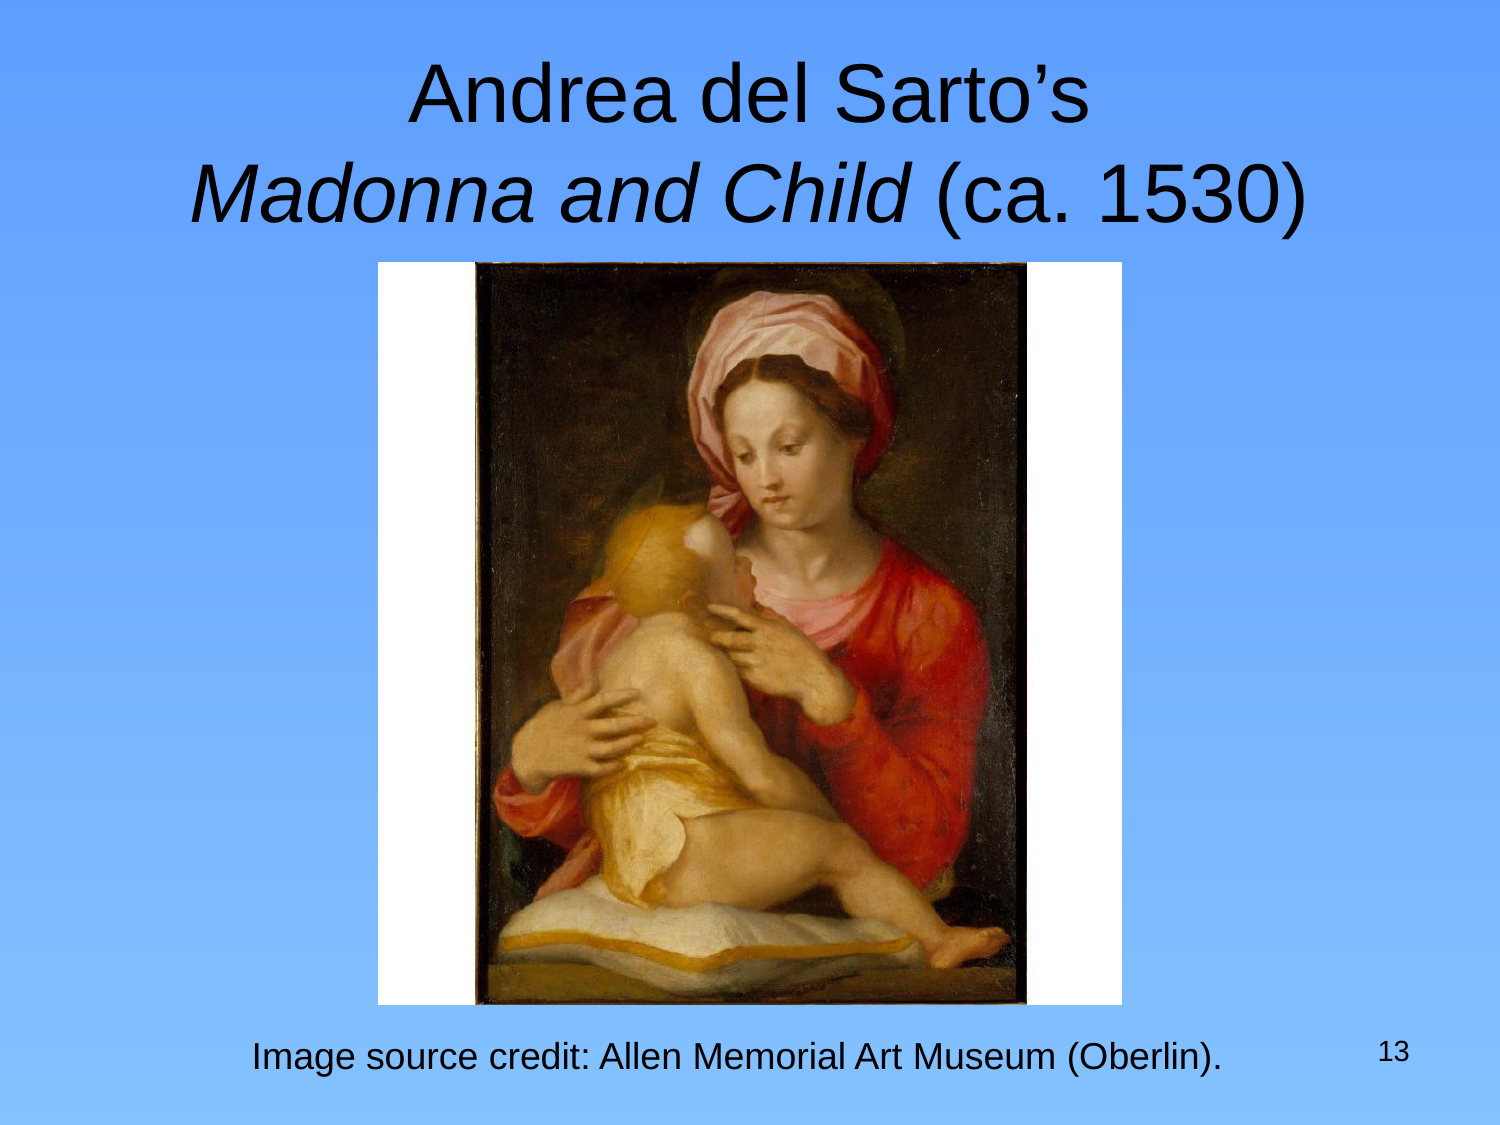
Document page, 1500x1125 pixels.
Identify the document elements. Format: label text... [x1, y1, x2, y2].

title Andrea del Sarto’s Madonna and Child (ca. 1530) [74, 44, 1426, 233]
slide_number 13 [1074, 1024, 1426, 1103]
text_box Image source credit: Allen Memorial Art Museum (Oberlin). [174, 1024, 1300, 1085]
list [378, 262, 1122, 1006]
